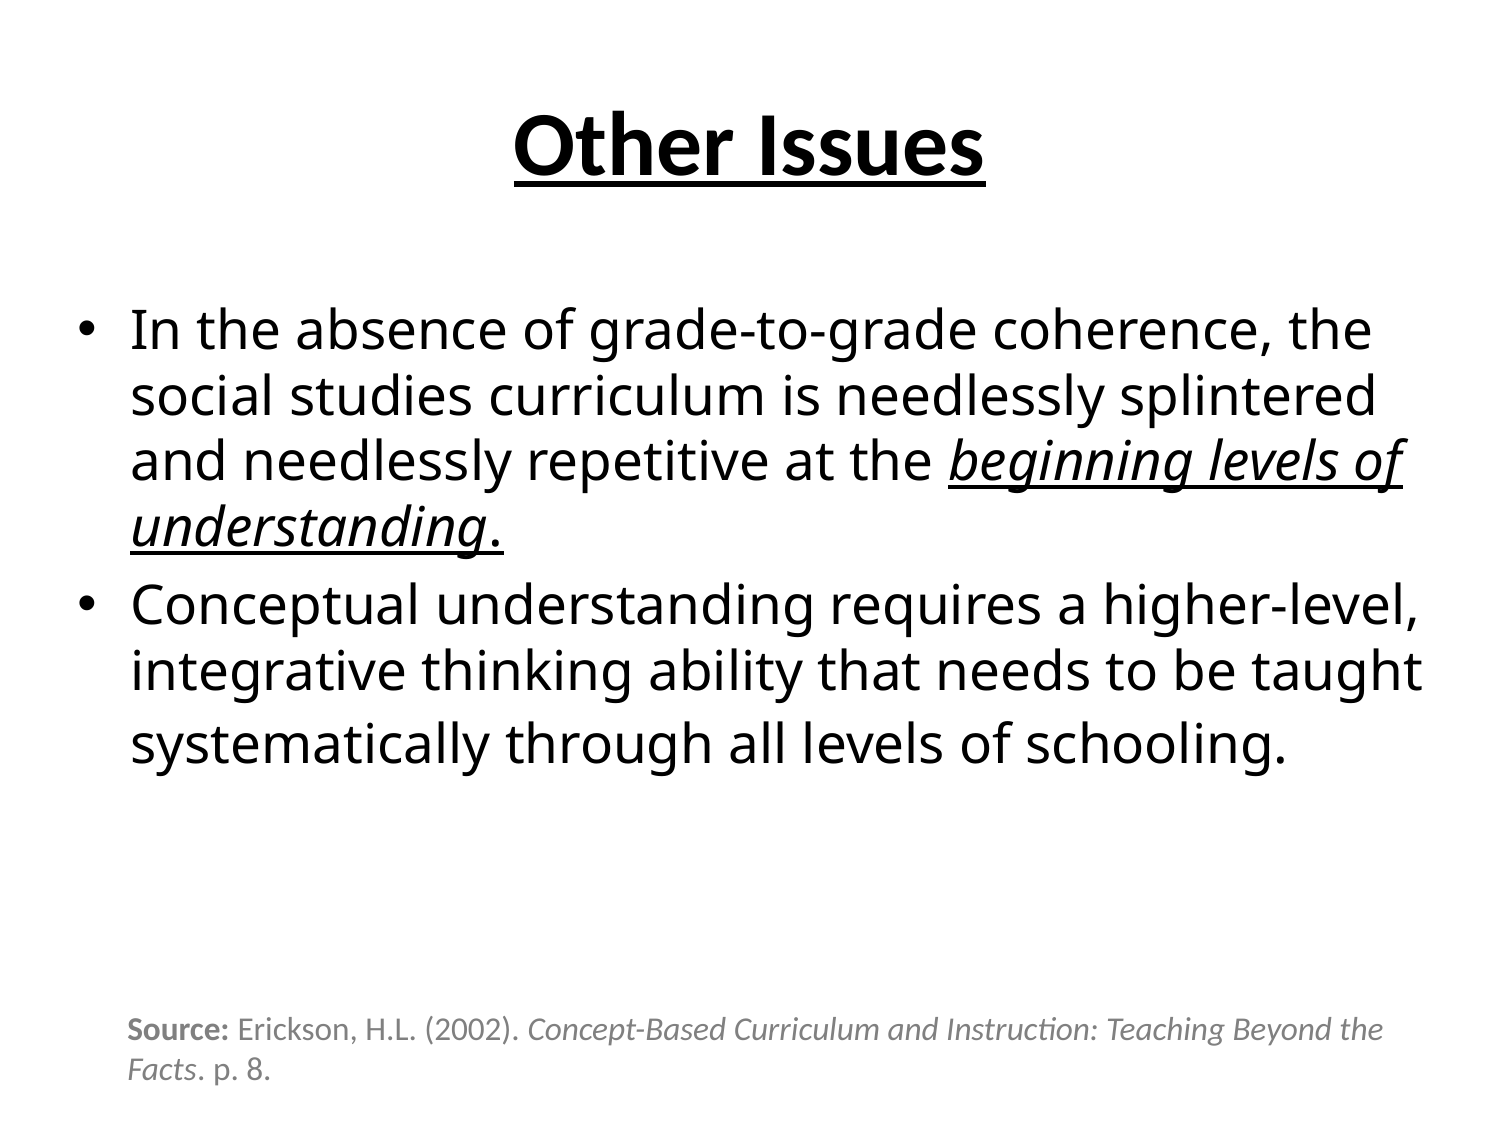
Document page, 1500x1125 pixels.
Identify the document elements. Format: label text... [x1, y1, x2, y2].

text_box Source: Erickson, H.L. (2002). Concept-Based Curriculum and Instruction: Teaching Beyond the Facts. p. 8. [112, 999, 1425, 1095]
list In the absence of grade-to-grade coherence, the social studies curriculum is needlessly splintered and needlessly repetitive at the beginning levels of understanding. Conceptual understanding requires a higher-level, integrative thinking ability that needs to be taught systematically through all levels of schooling. [62, 287, 1458, 825]
title Other Issues [75, 45, 1425, 233]
